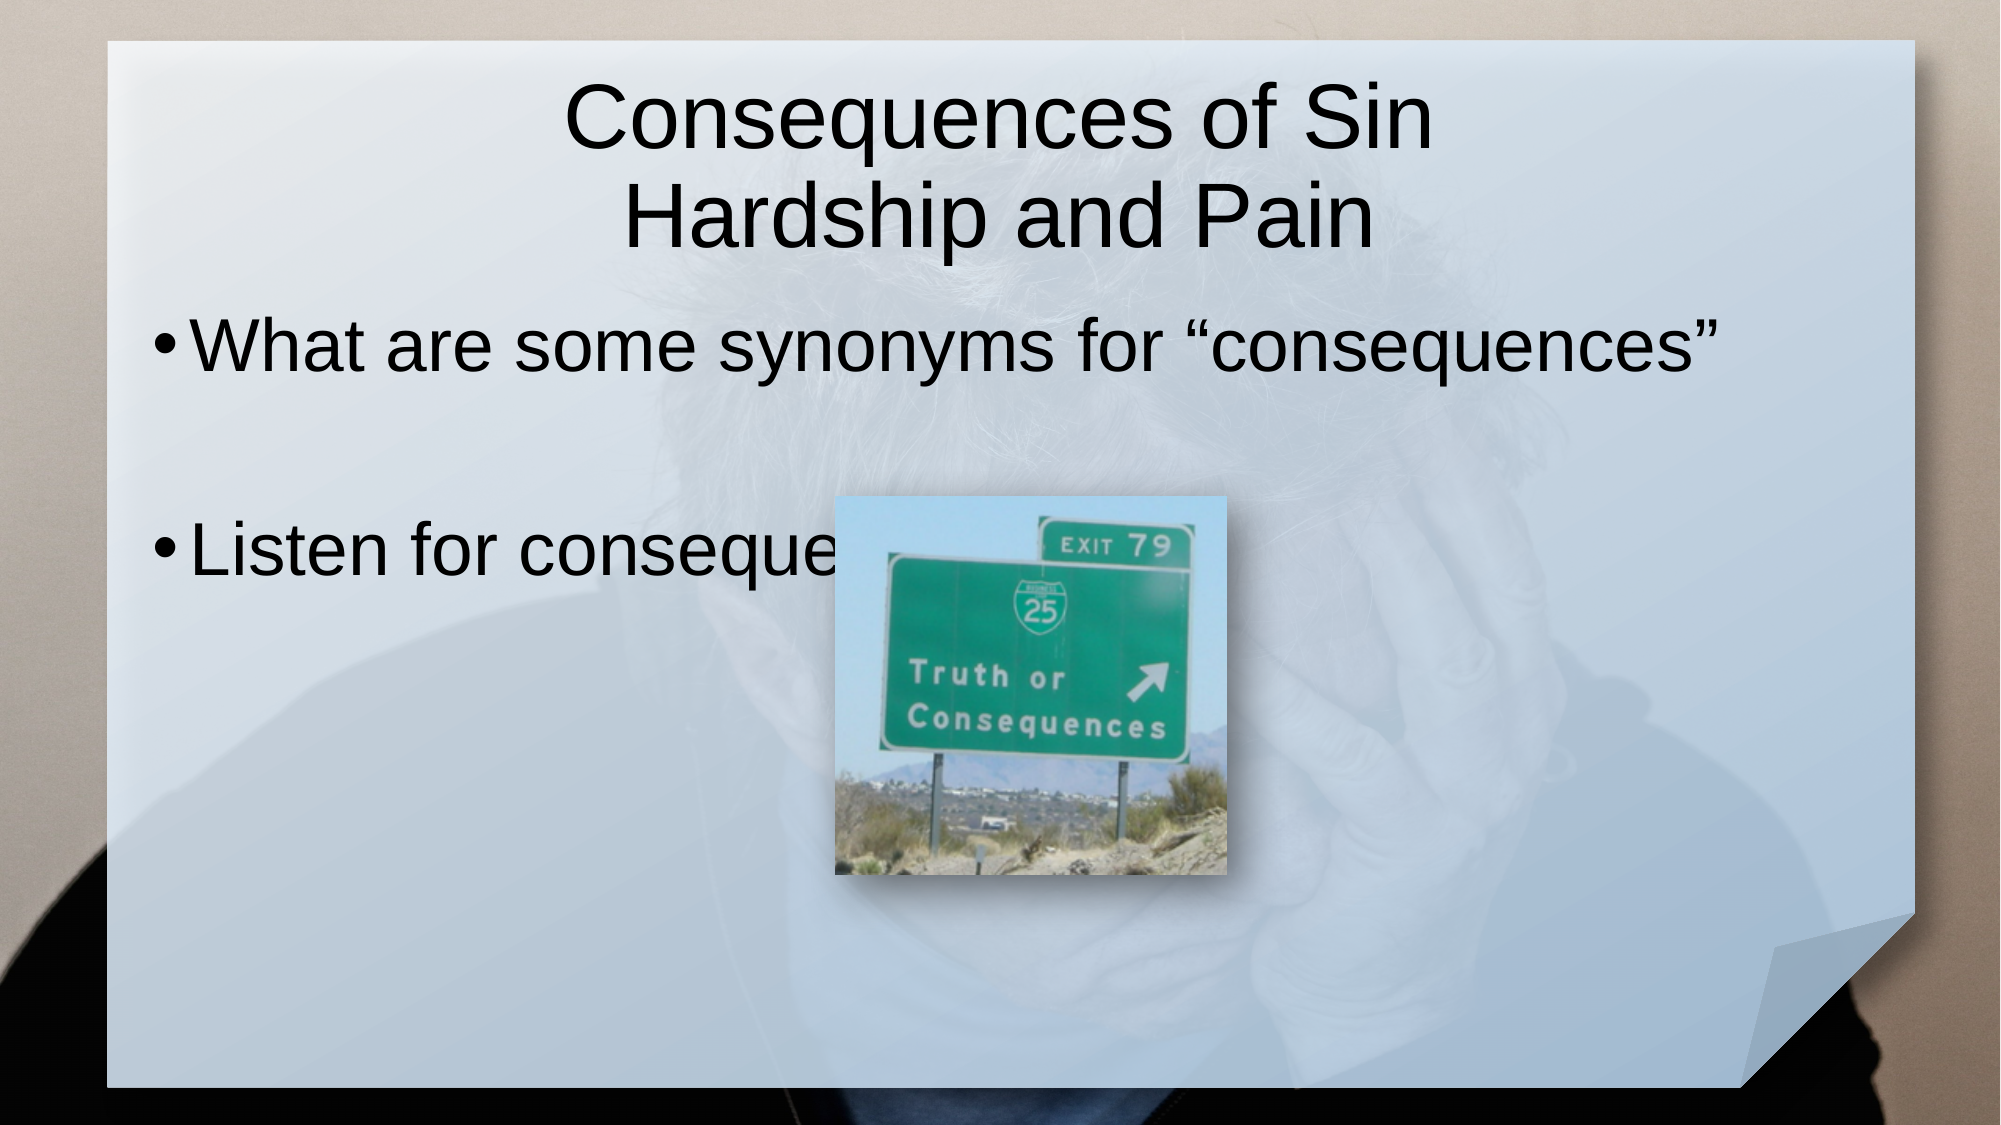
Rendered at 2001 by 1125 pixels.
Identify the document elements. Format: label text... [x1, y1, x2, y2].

picture [0, 0, 2001, 1125]
list What are some synonyms for “consequences” Listen for consequences of sin. [137, 299, 1863, 1014]
title Consequences of Sin Hardship and Pain [137, 59, 1863, 278]
